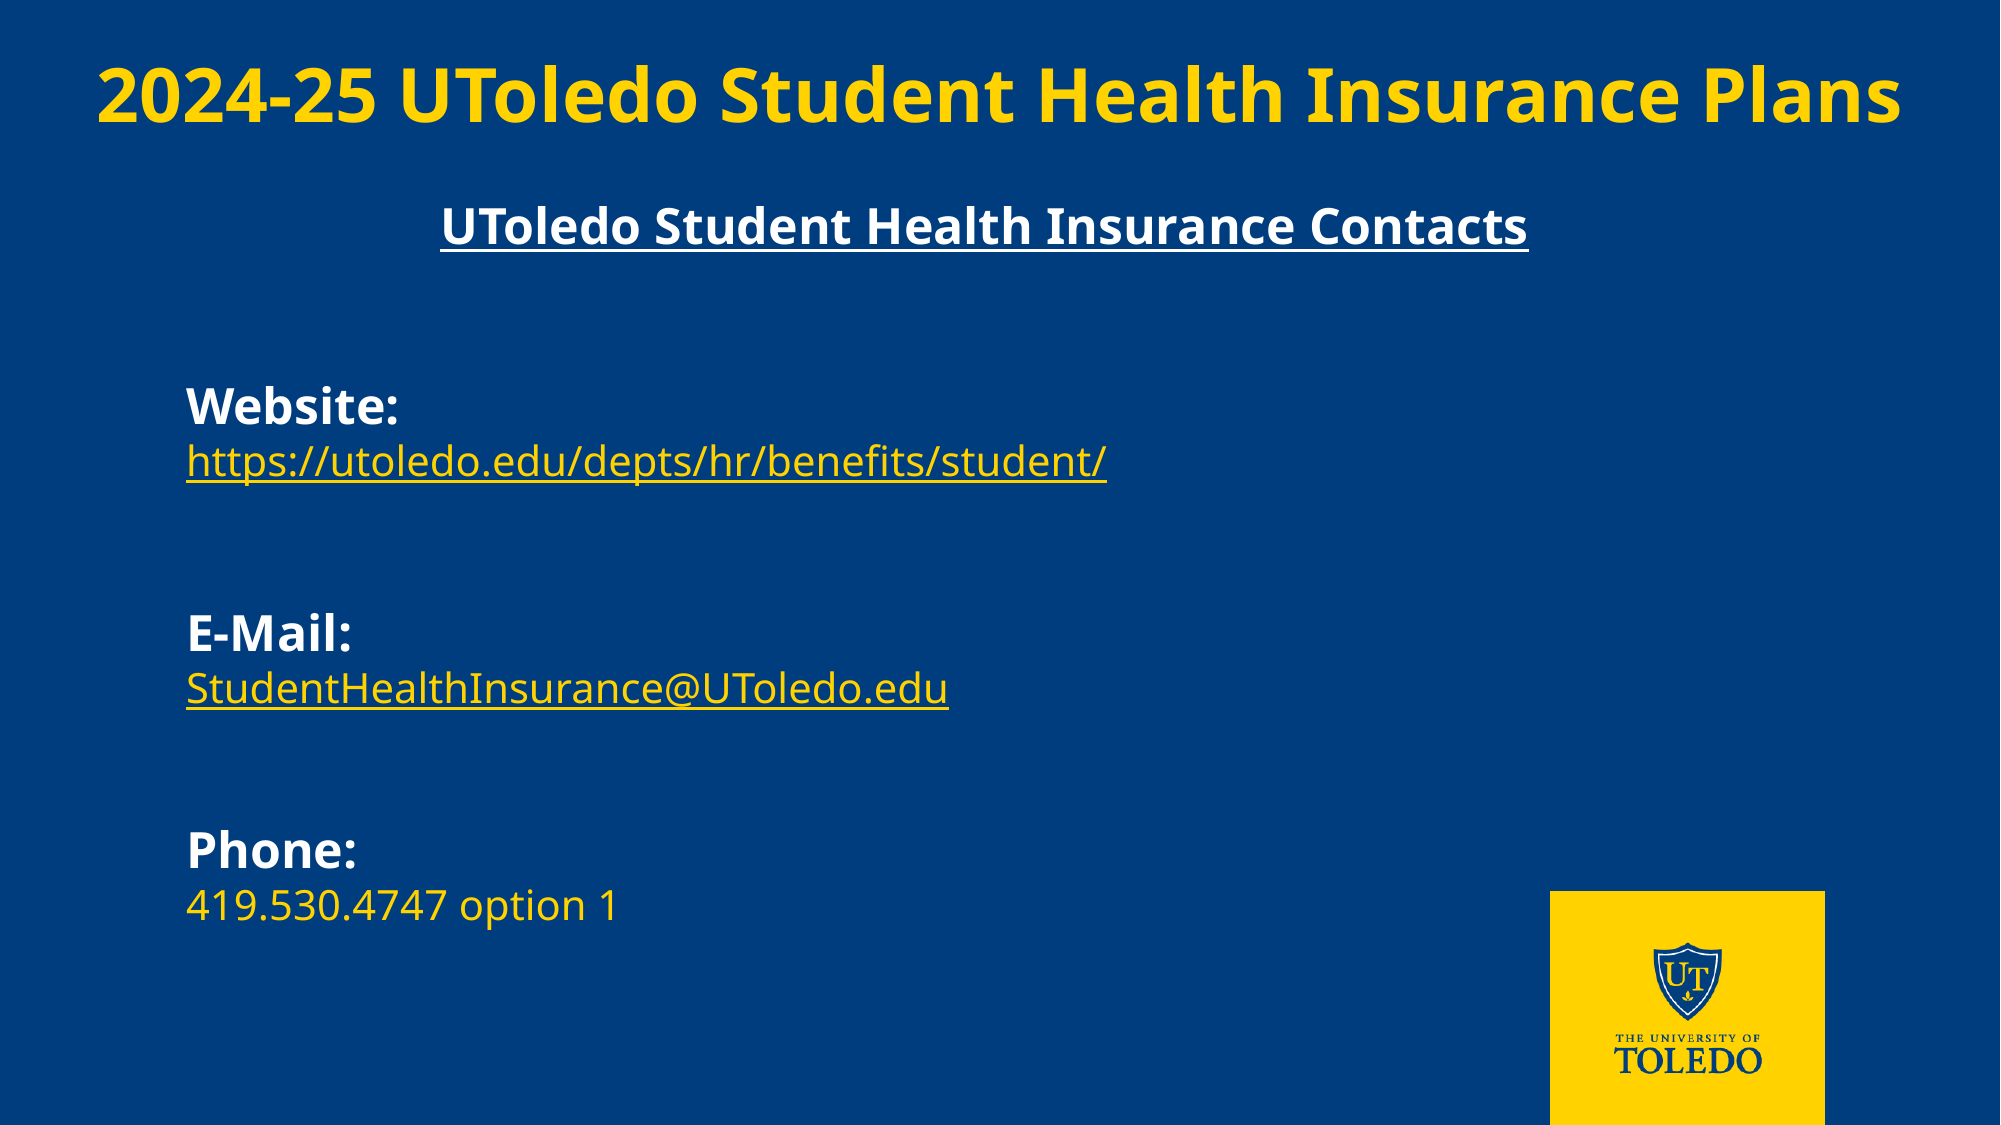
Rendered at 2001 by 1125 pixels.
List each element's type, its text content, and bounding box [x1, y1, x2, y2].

text_box 2024-25 UToledo Student Health Insurance Plans [0, 39, 2000, 145]
text_box UToledo Student Health Insurance Contacts Website: https://utoledo.edu/depts/hr/benefits/student/ E-Mail: StudentHealthInsurance@UToledo.edu Phone: 419.530.4747 option 1 [171, 127, 1799, 1047]
picture [1550, 890, 1825, 1125]
